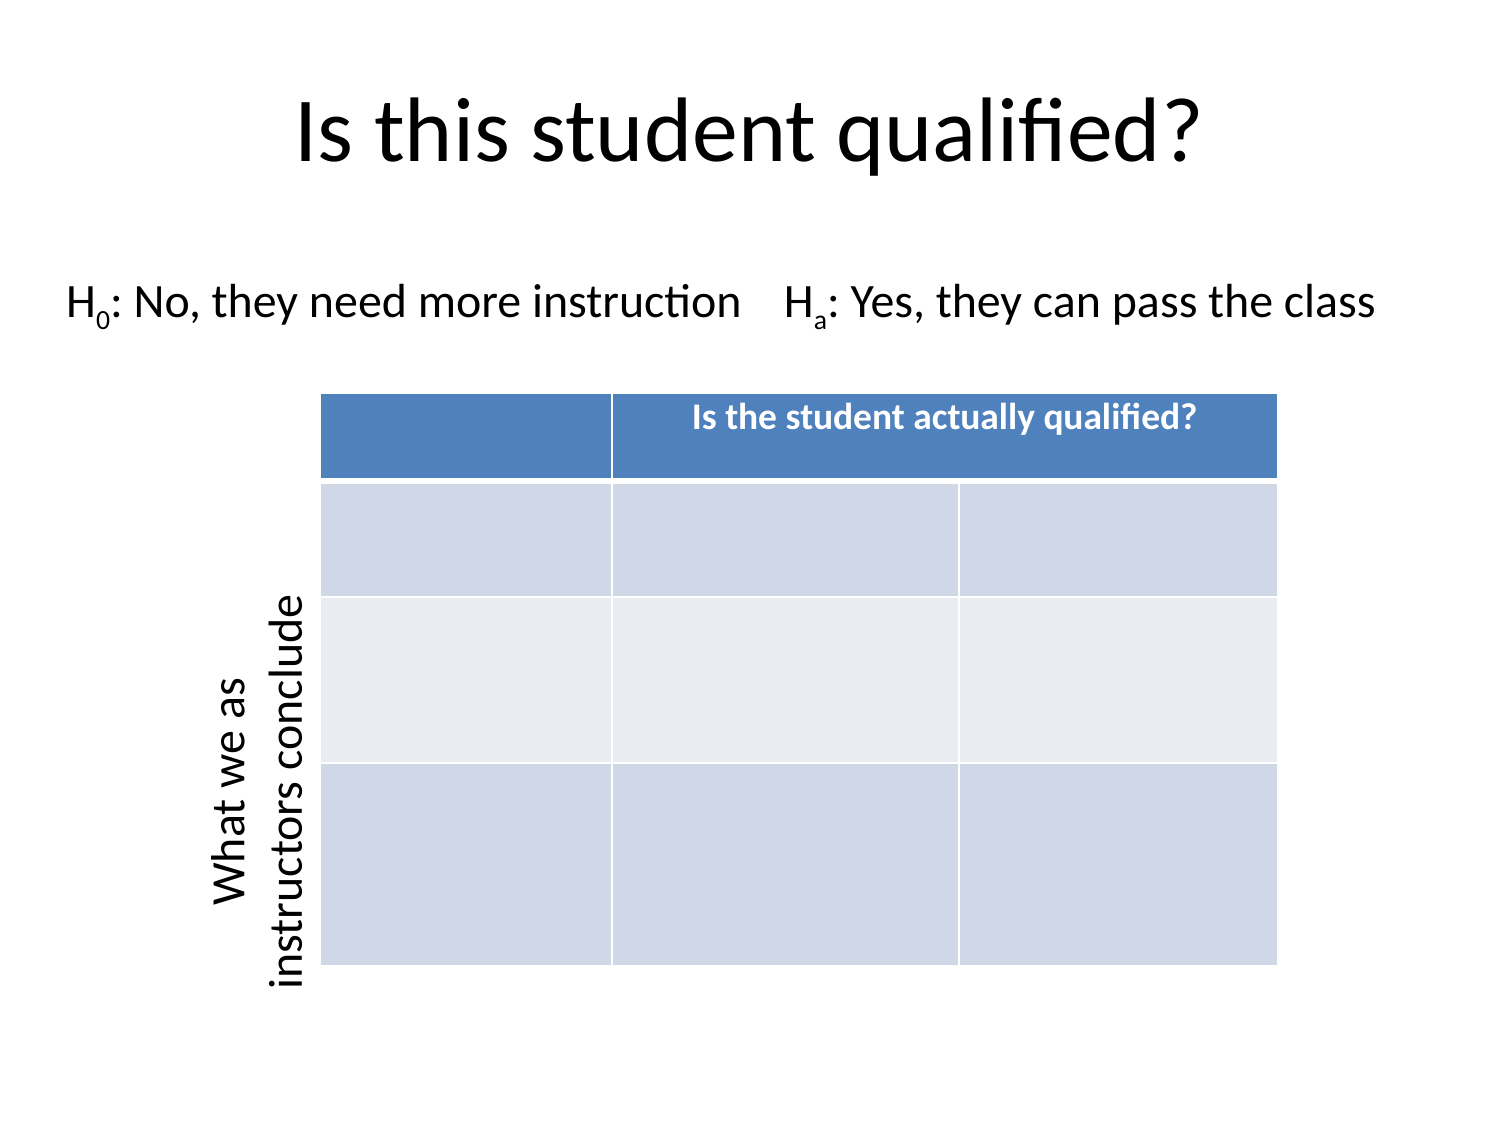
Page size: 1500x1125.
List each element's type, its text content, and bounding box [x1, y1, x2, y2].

table_header [321, 394, 611, 478]
table_cell [613, 764, 958, 965]
table_cell [321, 484, 611, 596]
table_header Is the student actually qualified? [613, 394, 1277, 478]
table_cell [960, 598, 1277, 762]
table_cell [613, 598, 958, 762]
table_cell [321, 598, 611, 762]
text_box What we as instructors conclude [188, 565, 319, 1018]
text_box Ha: Yes, they can pass the class [769, 262, 1407, 343]
table_cell [960, 764, 1277, 965]
table_cell [321, 764, 611, 965]
table_cell [613, 484, 958, 596]
title Is this student qualified? [75, 45, 1425, 233]
table_cell [960, 484, 1277, 596]
text_box H0: No, they need more instruction [51, 262, 769, 343]
